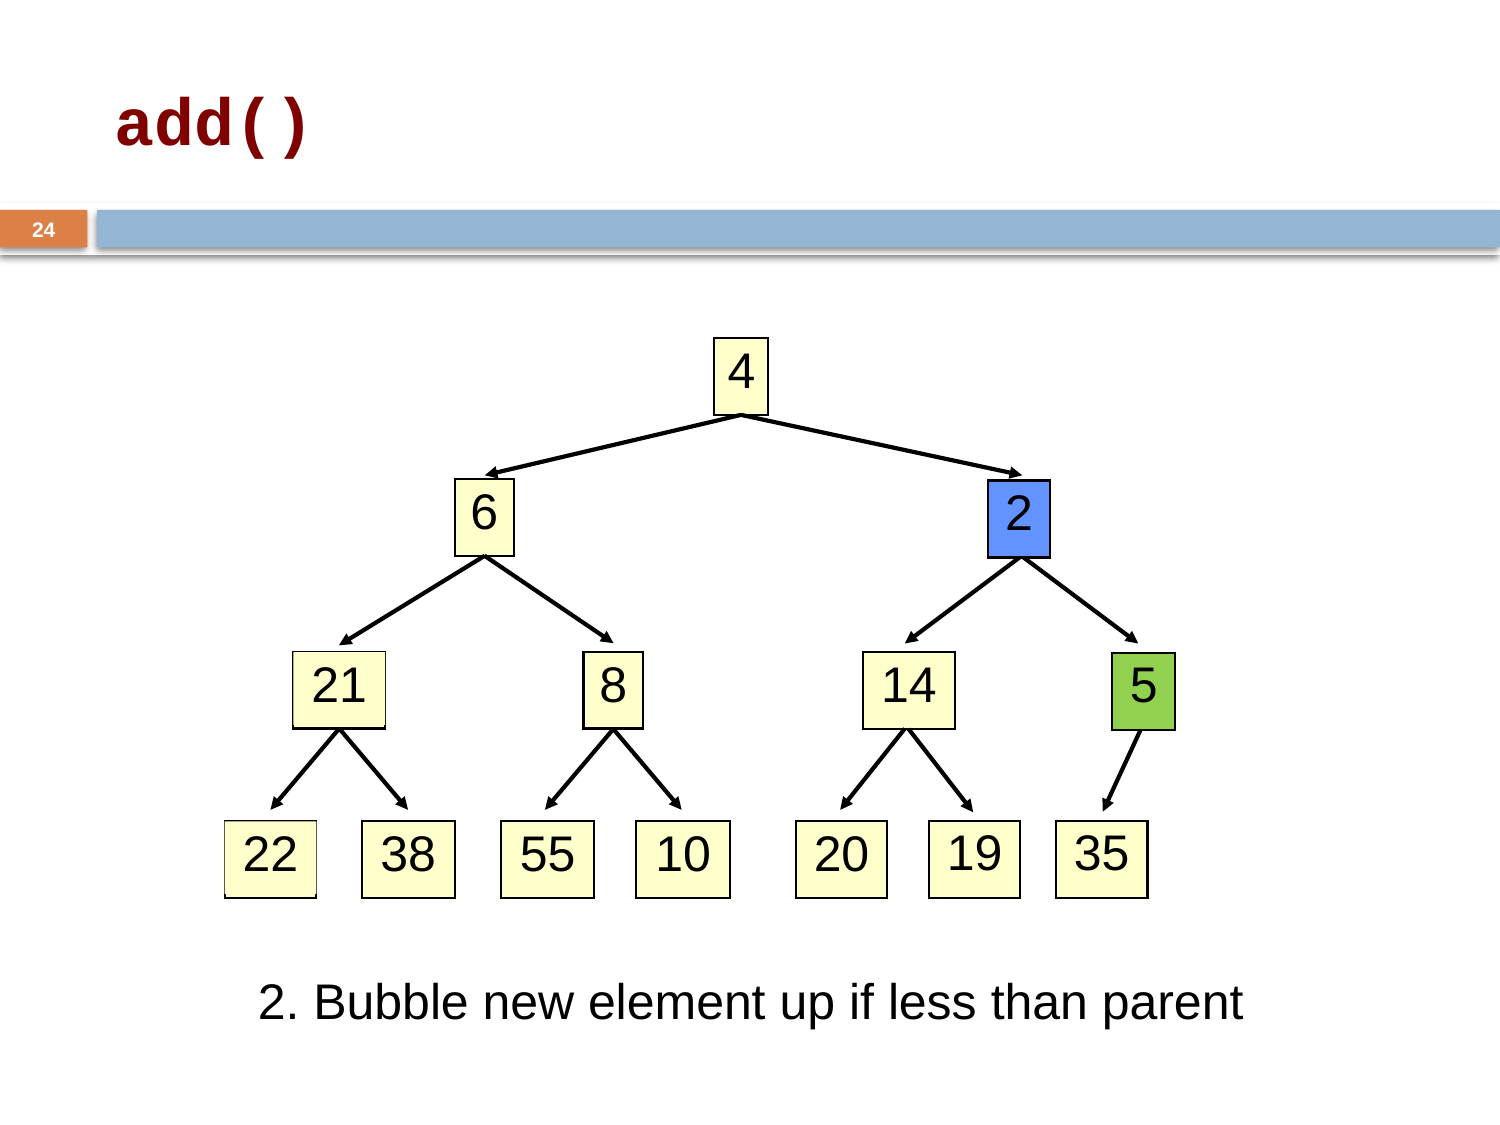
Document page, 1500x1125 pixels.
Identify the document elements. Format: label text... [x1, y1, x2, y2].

text_box [347, 739, 409, 810]
title add() [99, 37, 1438, 200]
text_box 2 [987, 480, 1051, 558]
text_box 8 [583, 652, 644, 729]
text_box 35 [1055, 820, 1148, 898]
text_box [544, 729, 613, 810]
text_box 2. Bubble new element up if less than parent [243, 962, 1260, 1038]
text_box 55 [500, 821, 595, 899]
text_box [904, 558, 1019, 644]
text_box [1024, 558, 1139, 644]
text_box 10 [636, 821, 731, 899]
text_box 20 [795, 821, 888, 899]
text_box 14 [862, 652, 955, 730]
text_box 38 [361, 821, 455, 898]
text_box 6 [454, 479, 515, 556]
text_box 5 [1112, 652, 1175, 730]
text_box [1102, 730, 1141, 812]
text_box [484, 555, 614, 644]
text_box [270, 739, 331, 810]
text_box [612, 728, 682, 810]
text_box [908, 728, 974, 813]
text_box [293, 651, 386, 729]
text_box [740, 414, 1023, 479]
text_box [484, 415, 741, 479]
text_box 19 [928, 820, 1021, 898]
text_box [224, 820, 317, 899]
text_box [840, 728, 905, 810]
text_box [338, 556, 484, 646]
text_box 4 [714, 338, 769, 415]
slide_number 24 [0, 208, 88, 249]
